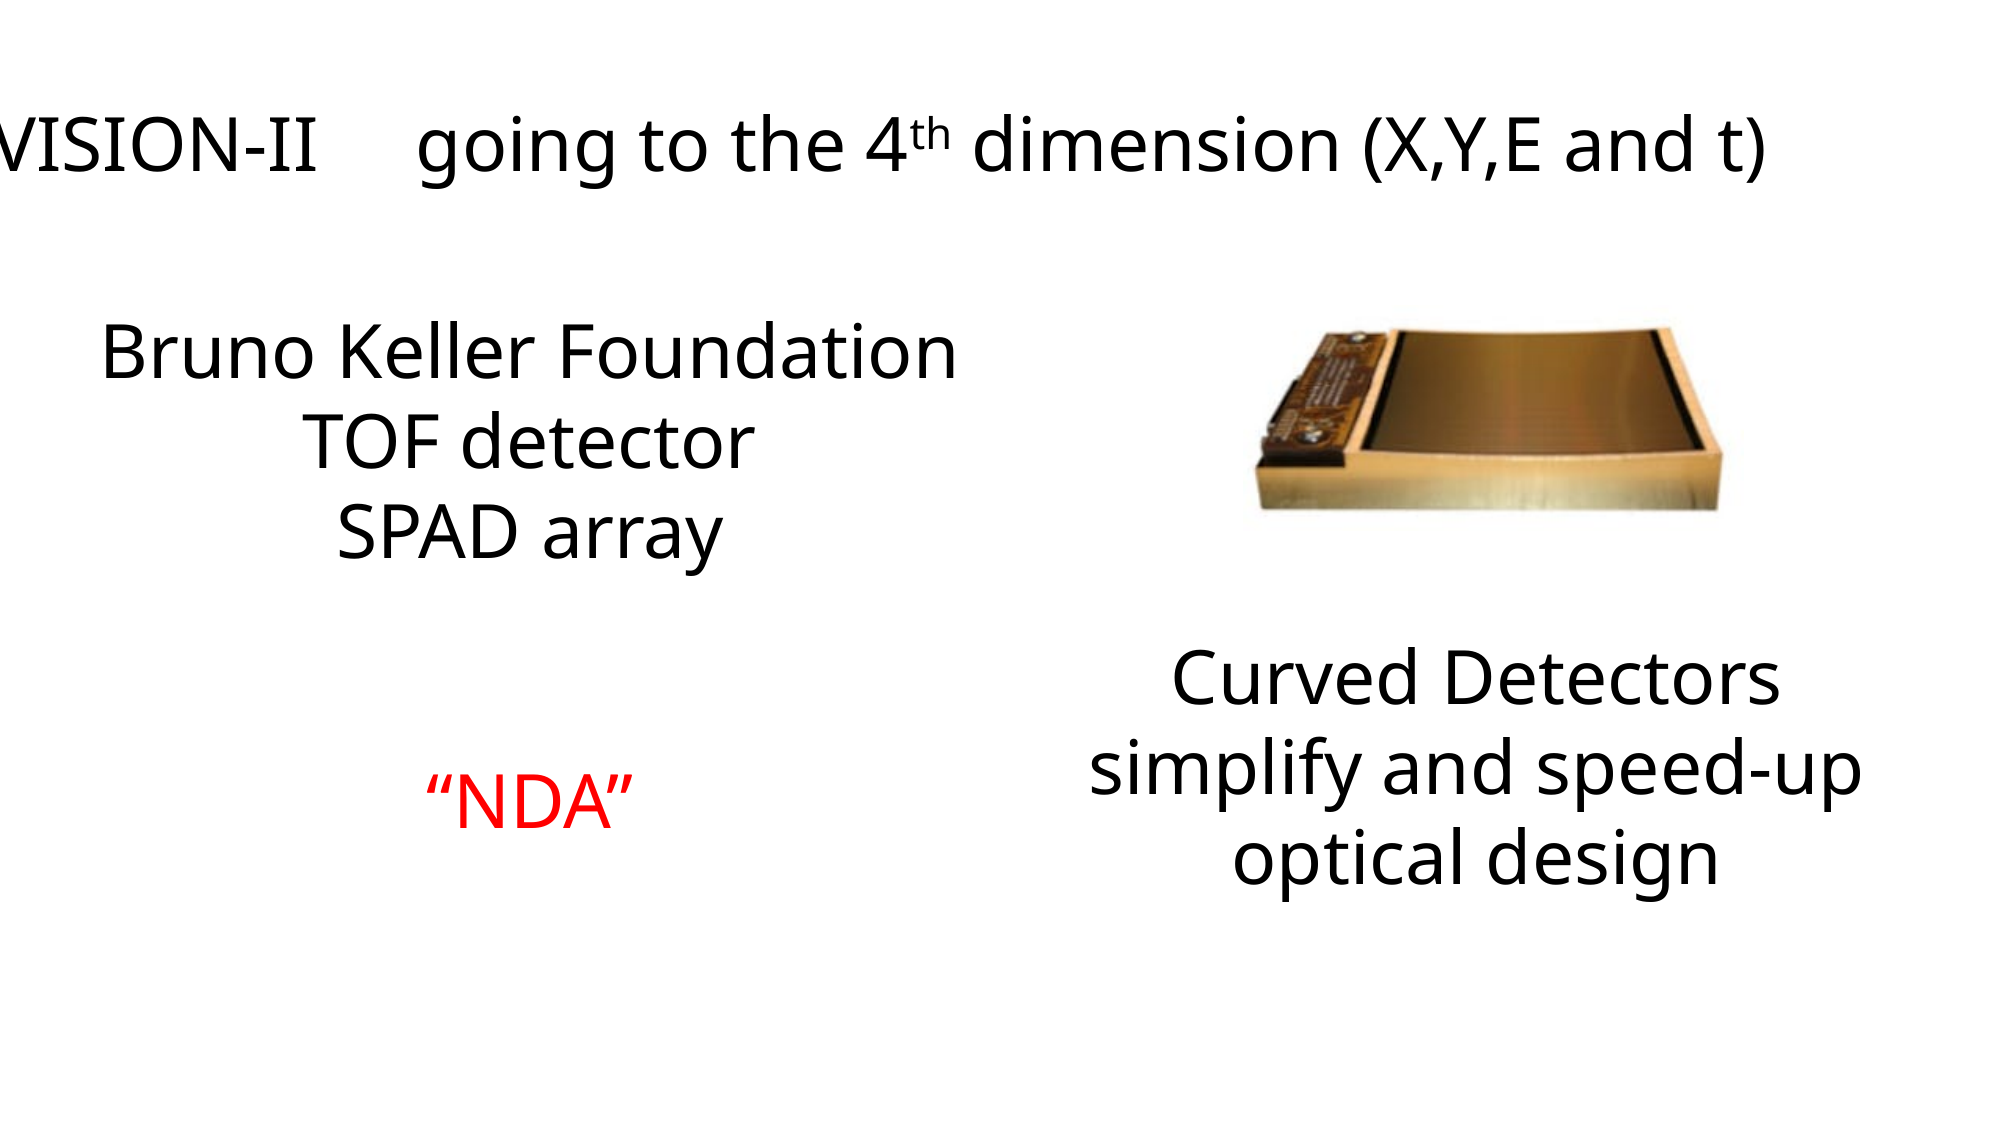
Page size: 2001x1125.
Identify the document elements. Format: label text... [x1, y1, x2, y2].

text_box VISION-II going to the 4th dimension (X,Y,E and t) [0, 89, 1782, 194]
picture [1243, 305, 1744, 531]
text_box Curved Detectors simplify and speed-up optical design [1073, 622, 1881, 907]
text_box Bruno Keller Foundation TOF detector SPAD array “NDA” [84, 296, 975, 851]
